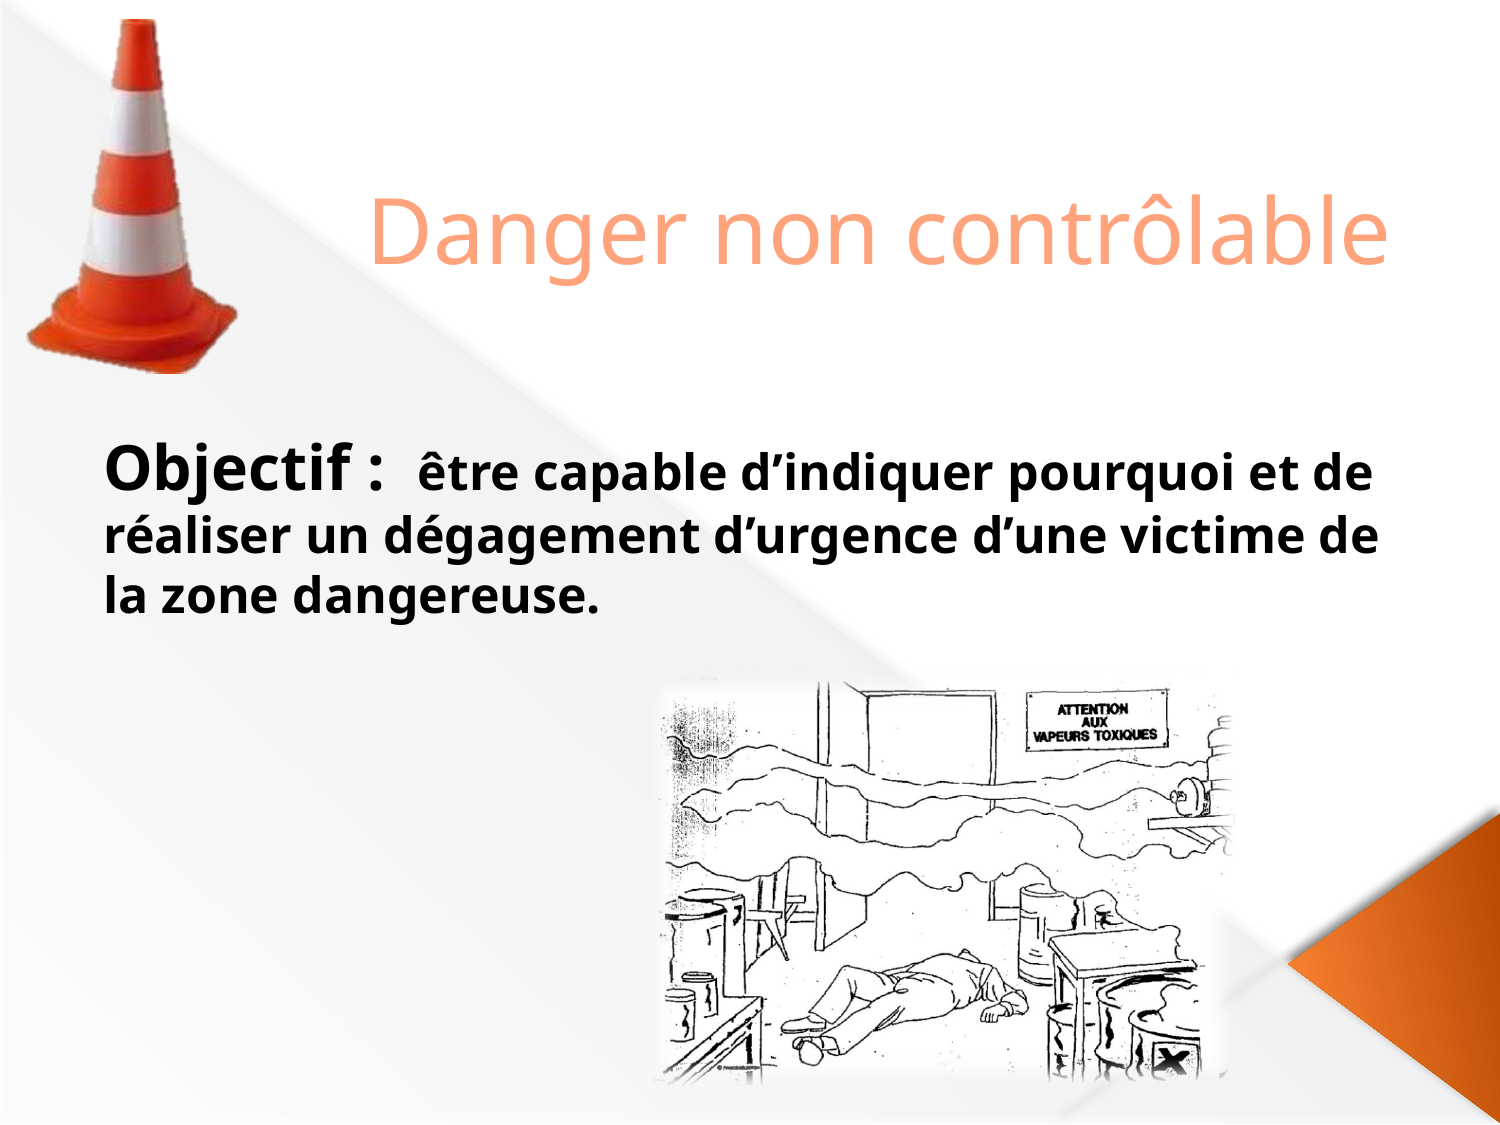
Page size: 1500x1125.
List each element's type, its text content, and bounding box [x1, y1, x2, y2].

picture [0, 18, 355, 374]
text_box Danger non contrôlable [132, 0, 1500, 291]
text_box Objectif : être capable d’indiquer pourquoi et de réaliser un dégagement d’urgence d’une victime de la zone dangereuse. [88, 420, 1443, 747]
picture [643, 668, 1240, 1090]
